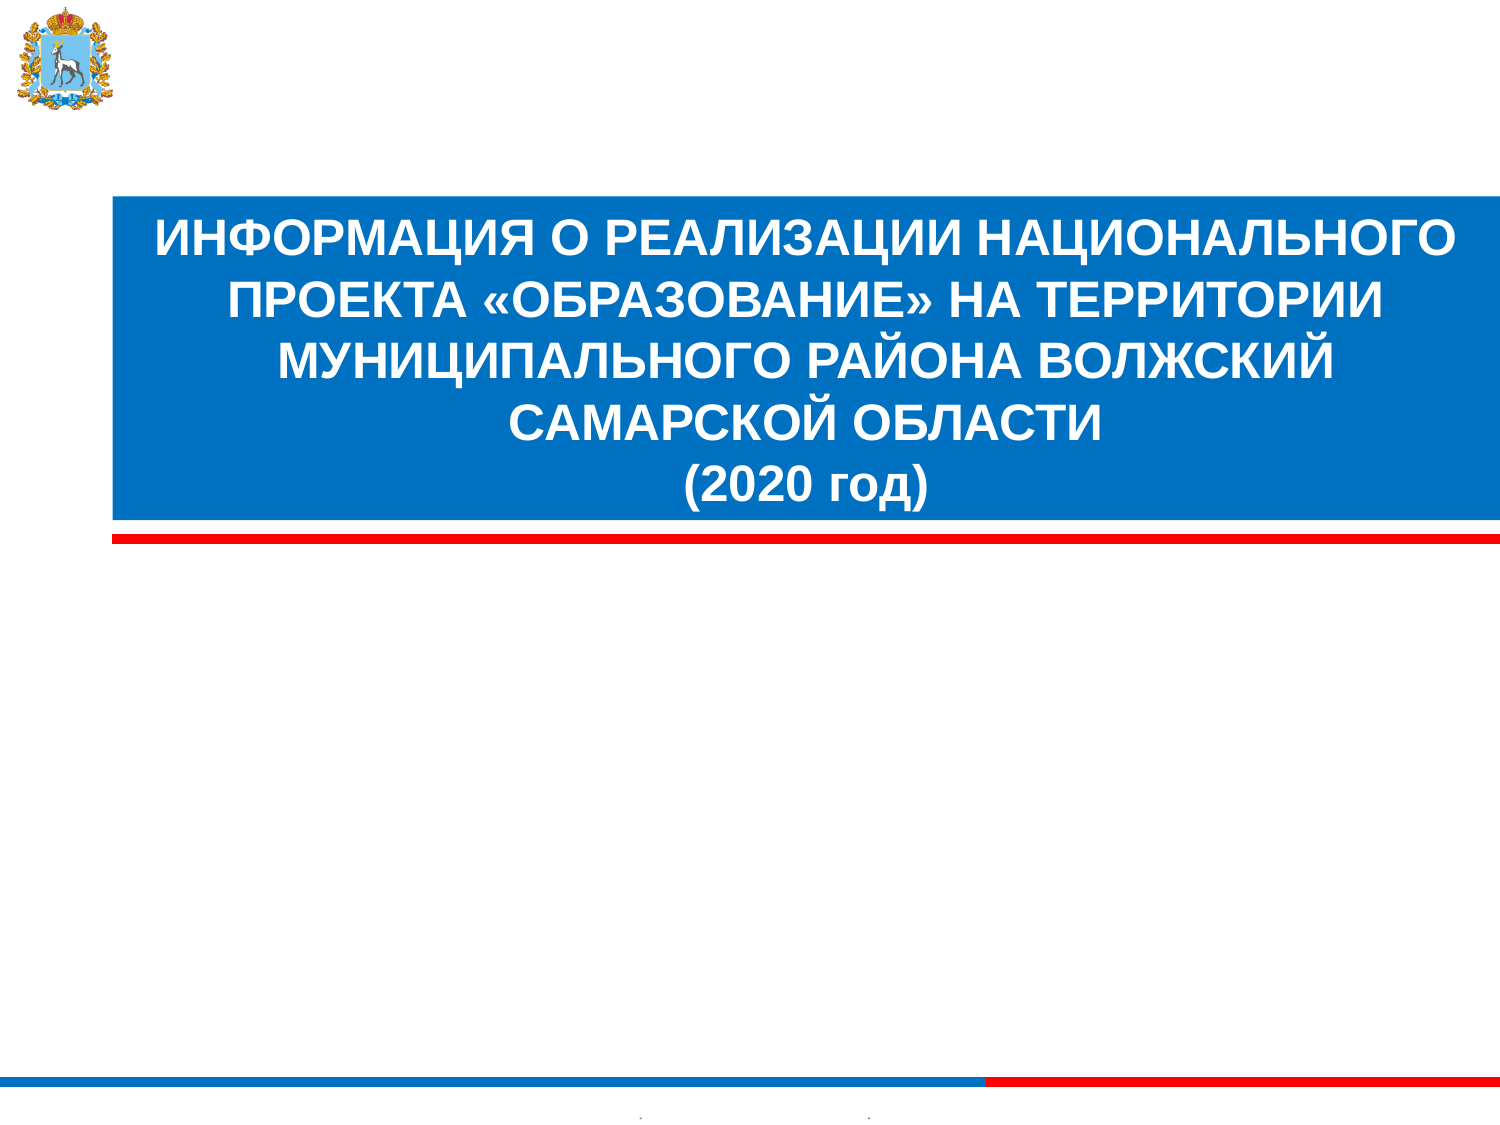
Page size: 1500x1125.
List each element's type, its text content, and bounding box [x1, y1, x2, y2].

picture [17, 7, 113, 110]
title ИНФОРМАЦИЯ О РЕАЛИЗАЦИИ НАЦИОНАЛЬНОГО ПРОЕКТА «ОБРАЗОВАНИЕ» НА ТЕРРИТОРИИ МУНИЦИПАЛЬНОГО РАЙОНА ВОЛЖСКИЙ САМАРСКОЙ ОБЛАСТИ (2020 год) [111, 195, 1500, 521]
